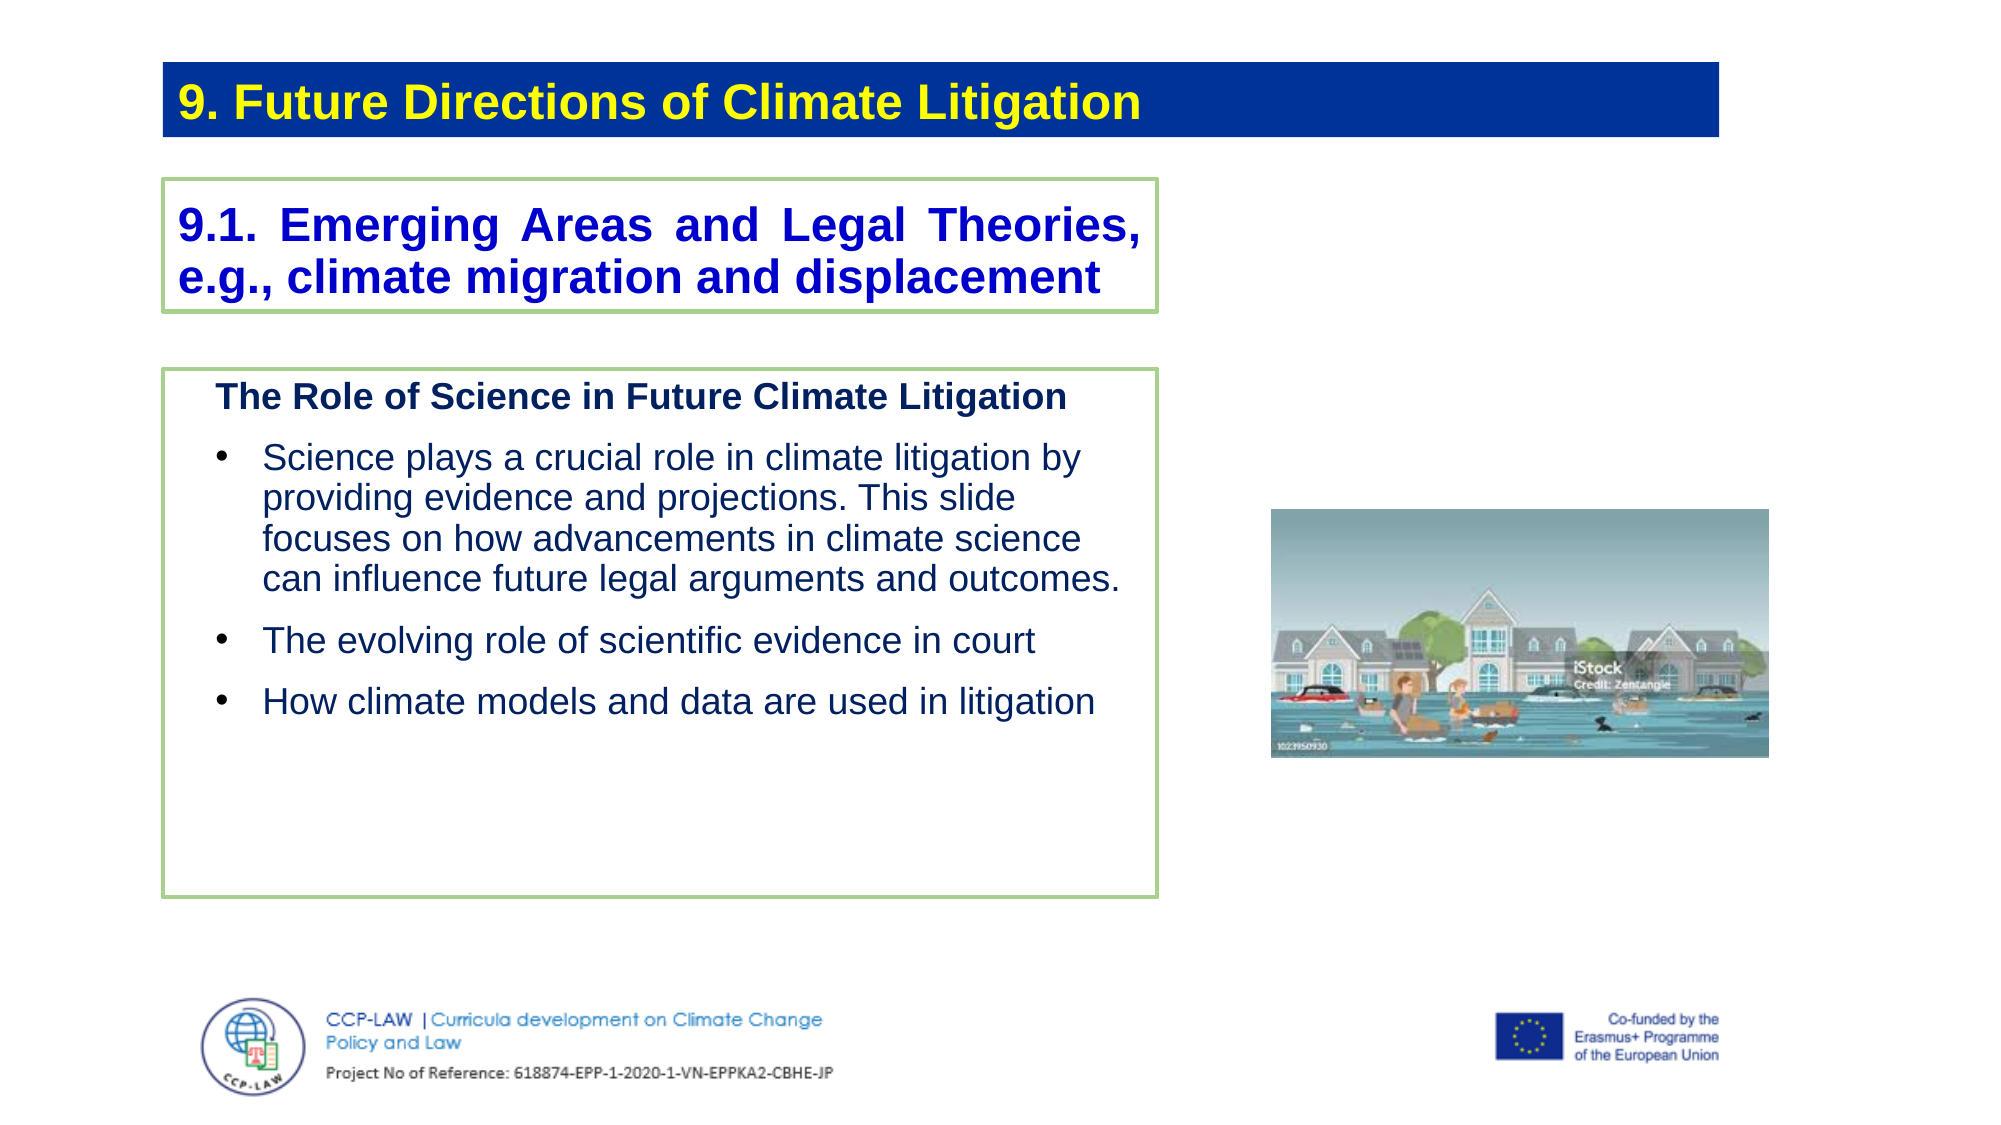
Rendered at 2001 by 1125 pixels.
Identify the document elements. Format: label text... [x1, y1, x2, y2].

picture [183, 966, 1817, 1125]
title 9.1. Emerging Areas and Legal Theories, e.g., climate migration and displacement [161, 177, 1159, 314]
list The Role of Science in Future Climate Litigation Science plays a crucial role in climate litigation by providing evidence and projections. This slide focuses on how advancements in climate science can influence future legal arguments and outcomes. The evolving role of scientific evidence in court How climate models and data are used in litigation [161, 367, 1159, 899]
picture [1270, 508, 1769, 758]
text_box 9. Future Directions of Climate Litigation [162, 62, 1720, 138]
